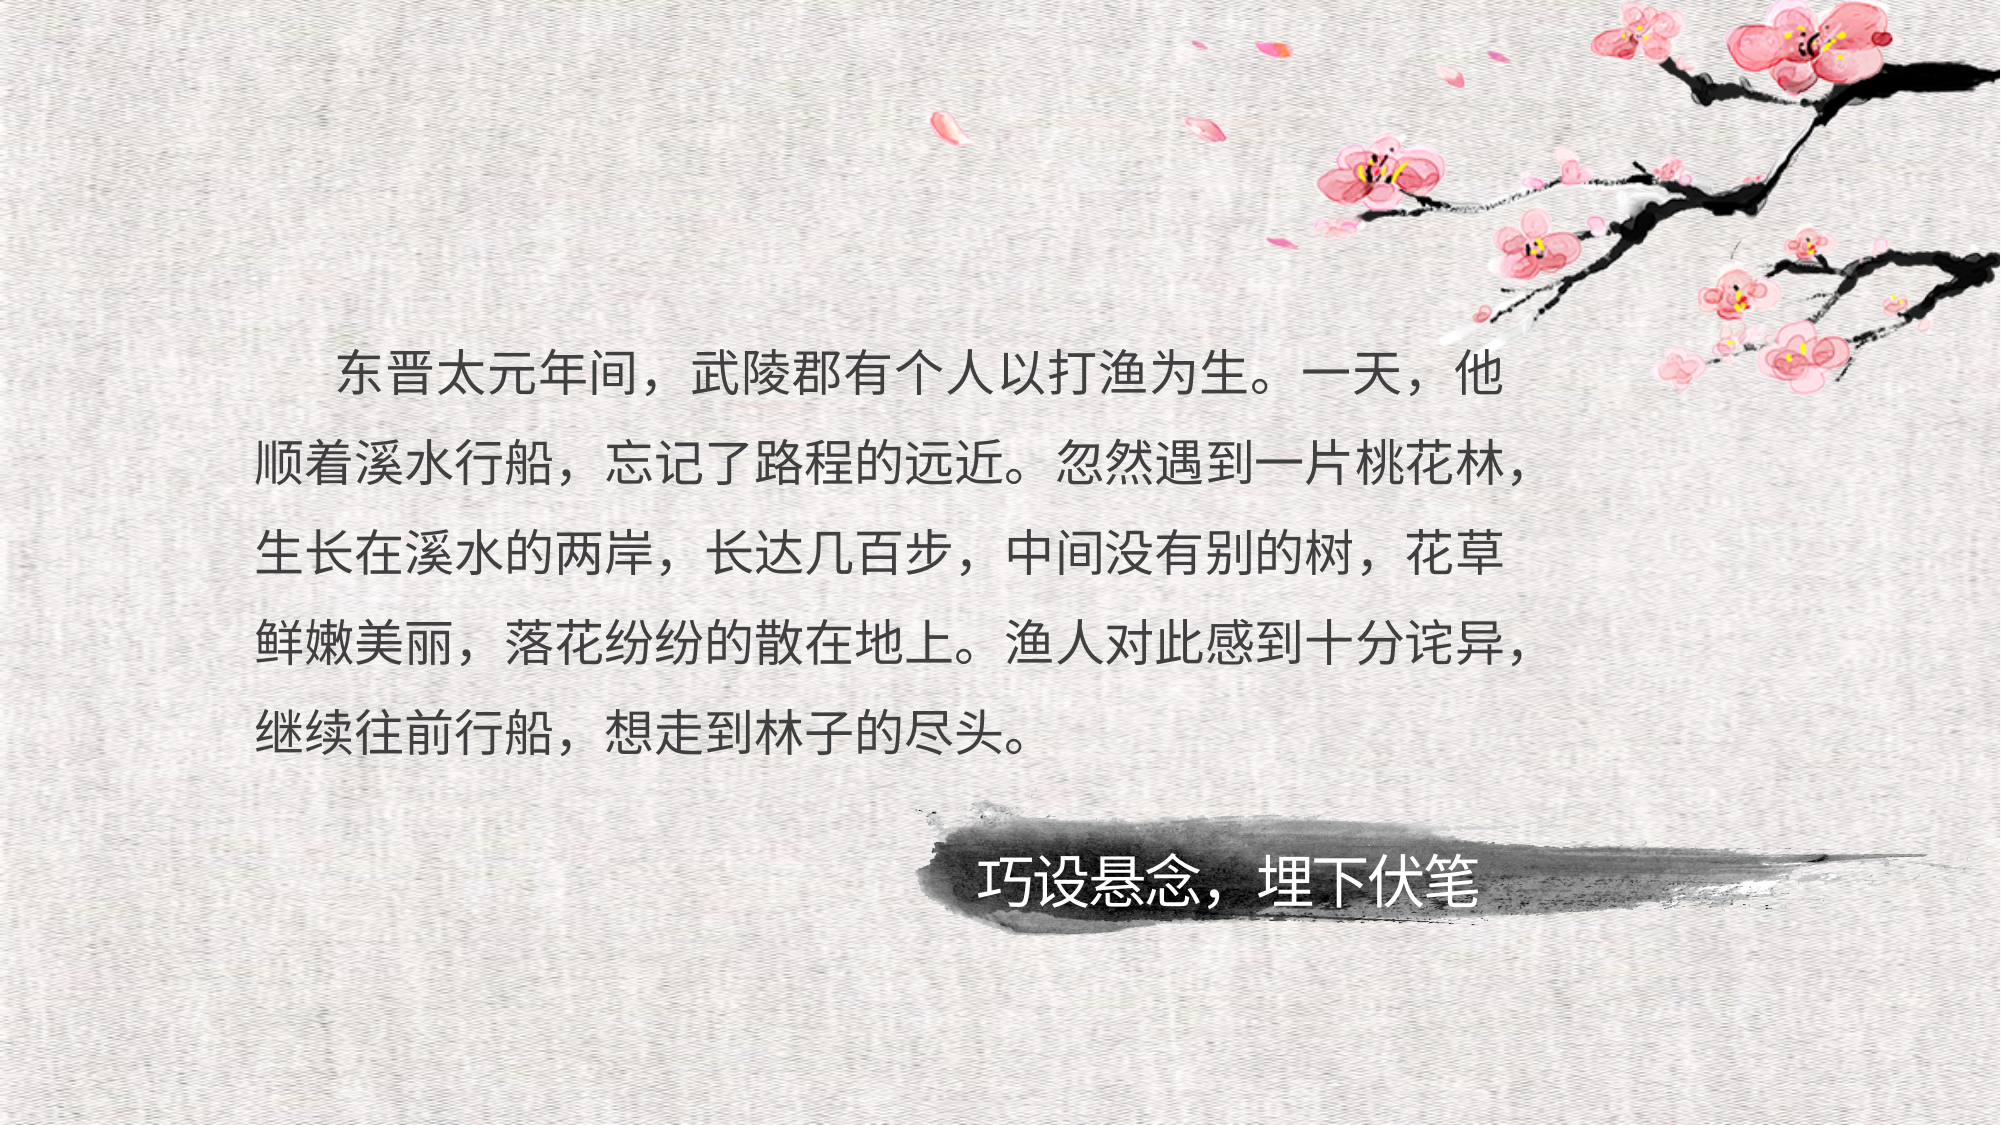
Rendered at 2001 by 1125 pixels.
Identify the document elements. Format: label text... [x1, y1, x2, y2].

picture [0, 0, 2001, 1125]
text_box 东晋太元年间，武陵郡有个人以打渔为生。一天，他顺着溪水行船，忘记了路程的远近。忽然遇到一片桃花林，生长在溪水的两岸，长达几百步，中间没有别的树，花草鲜嫩美丽，落花纷纷的散在地上。渔人对此感到十分诧异，继续往前行船，想走到林子的尽头。 [243, 305, 1517, 857]
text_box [879, 771, 1972, 984]
